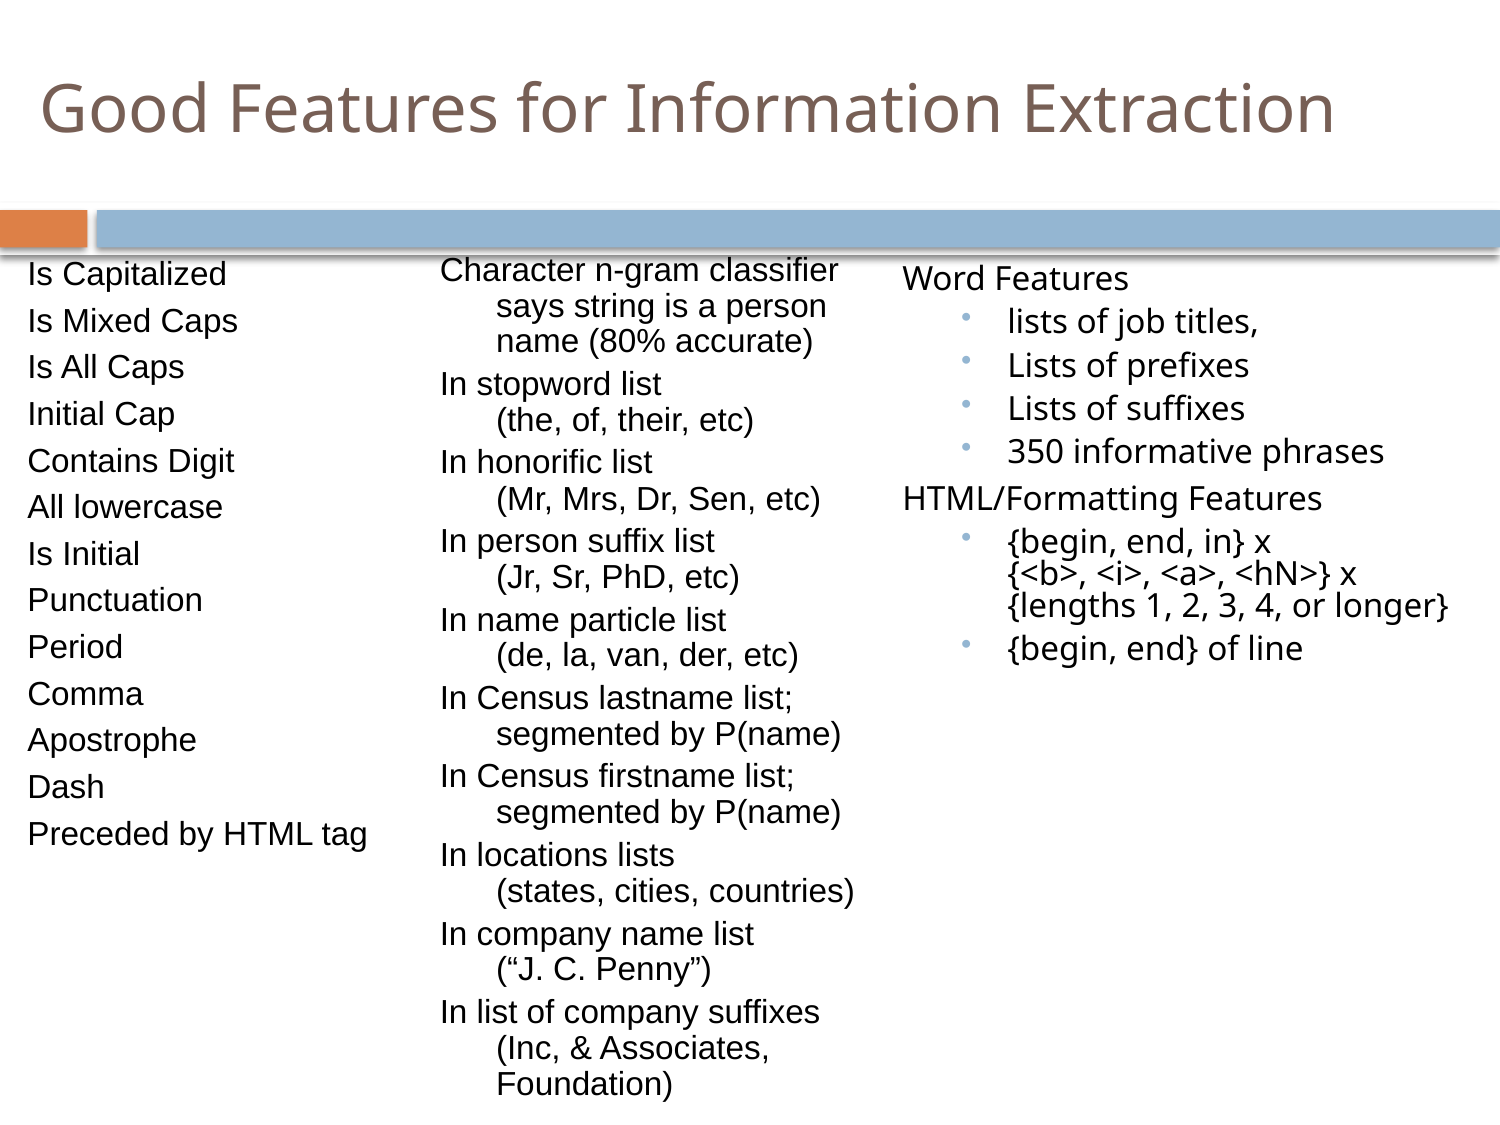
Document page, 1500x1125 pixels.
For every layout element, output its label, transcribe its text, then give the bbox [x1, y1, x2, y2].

text_box Character n-gram classifier says string is a person name (80% accurate) In stopword list (the, of, their, etc) In honorific list (Mr, Mrs, Dr, Sen, etc) In person suffix list (Jr, Sr, PhD, etc) In name particle list (de, la, van, der, etc) In Census lastname list; segmented by P(name) In Census firstname list; segmented by P(name) In locations lists (states, cities, countries) In company name list (“J. C. Penny”) In list of company suffixes (Inc, & Associates, Foundation) [425, 245, 900, 958]
text_box Is Capitalized Is Mixed Caps Is All Caps Initial Cap Contains Digit All lowercase Is Initial Punctuation Period Comma Apostrophe Dash Preceded by HTML tag [12, 245, 425, 946]
list Word Features lists of job titles, Lists of prefixes Lists of suffixes 350 informative phrases HTML/Formatting Features {begin, end, in} x {<b>, <i>, <a>, <hN>} x {lengths 1, 2, 3, 4, or longer} {begin, end} of line [887, 257, 1500, 1000]
text_box Good Features for Information Extraction [24, 24, 1425, 188]
